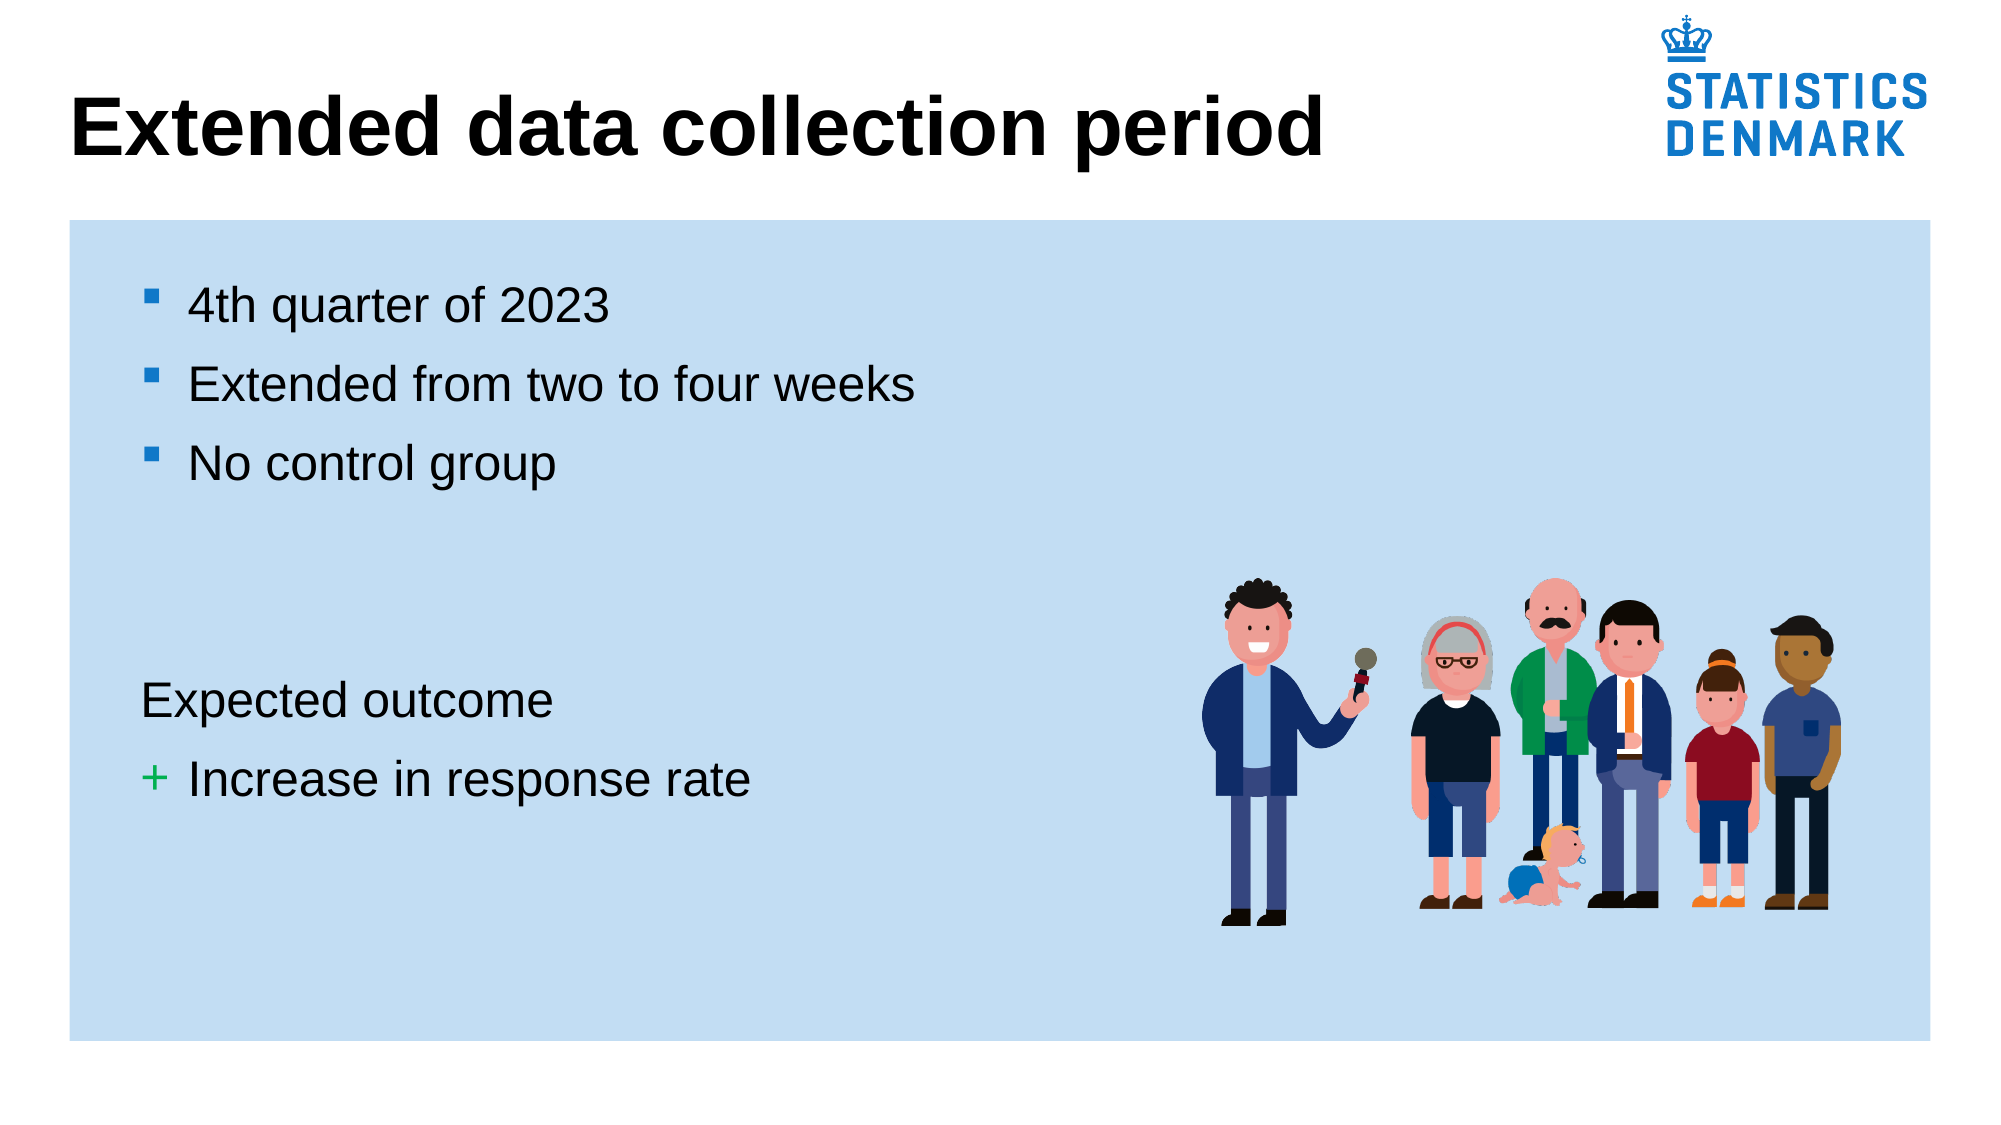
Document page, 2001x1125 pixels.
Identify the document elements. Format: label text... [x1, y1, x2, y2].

title Extended data collection period [69, 70, 1626, 174]
picture [1410, 578, 1842, 910]
picture [1202, 578, 1378, 926]
list 4th quarter of 2023 Extended from two to four weeks No control group Expected outcome Increase in response rate [69, 220, 1931, 1041]
